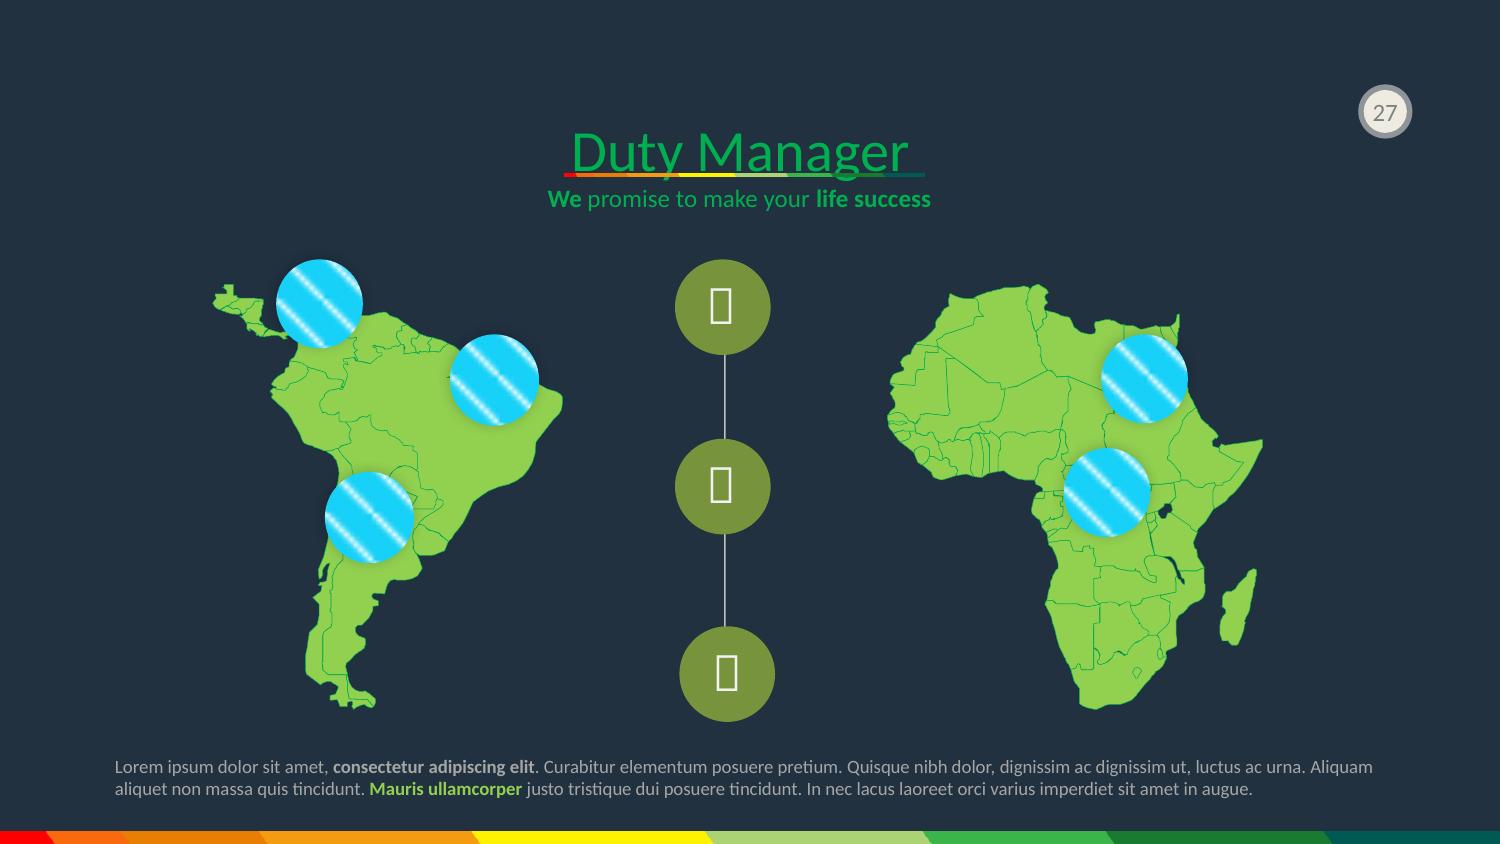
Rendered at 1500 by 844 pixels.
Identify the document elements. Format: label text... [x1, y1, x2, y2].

text_box Lorem ipsum dolor sit amet, consectetur adipiscing elit. Curabitur elementum posuere pretium. Quisque nibh dolor, dignissim ac dignissim ut, luctus ac urna. Aliquam aliquet non massa quis tincidunt. Mauris ullamcorper justo tristique dui posuere tincidunt. In nec lacus laoreet orci varius imperdiet sit amet in augue. [99, 746, 1412, 822]
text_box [212, 284, 563, 710]
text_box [1358, 84, 1413, 139]
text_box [674, 259, 776, 723]
picture [0, 0, 1500, 844]
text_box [887, 284, 1263, 710]
text_box Duty Manager [96, 109, 1385, 174]
subtitle We promise to make your life success [91, 174, 1388, 680]
